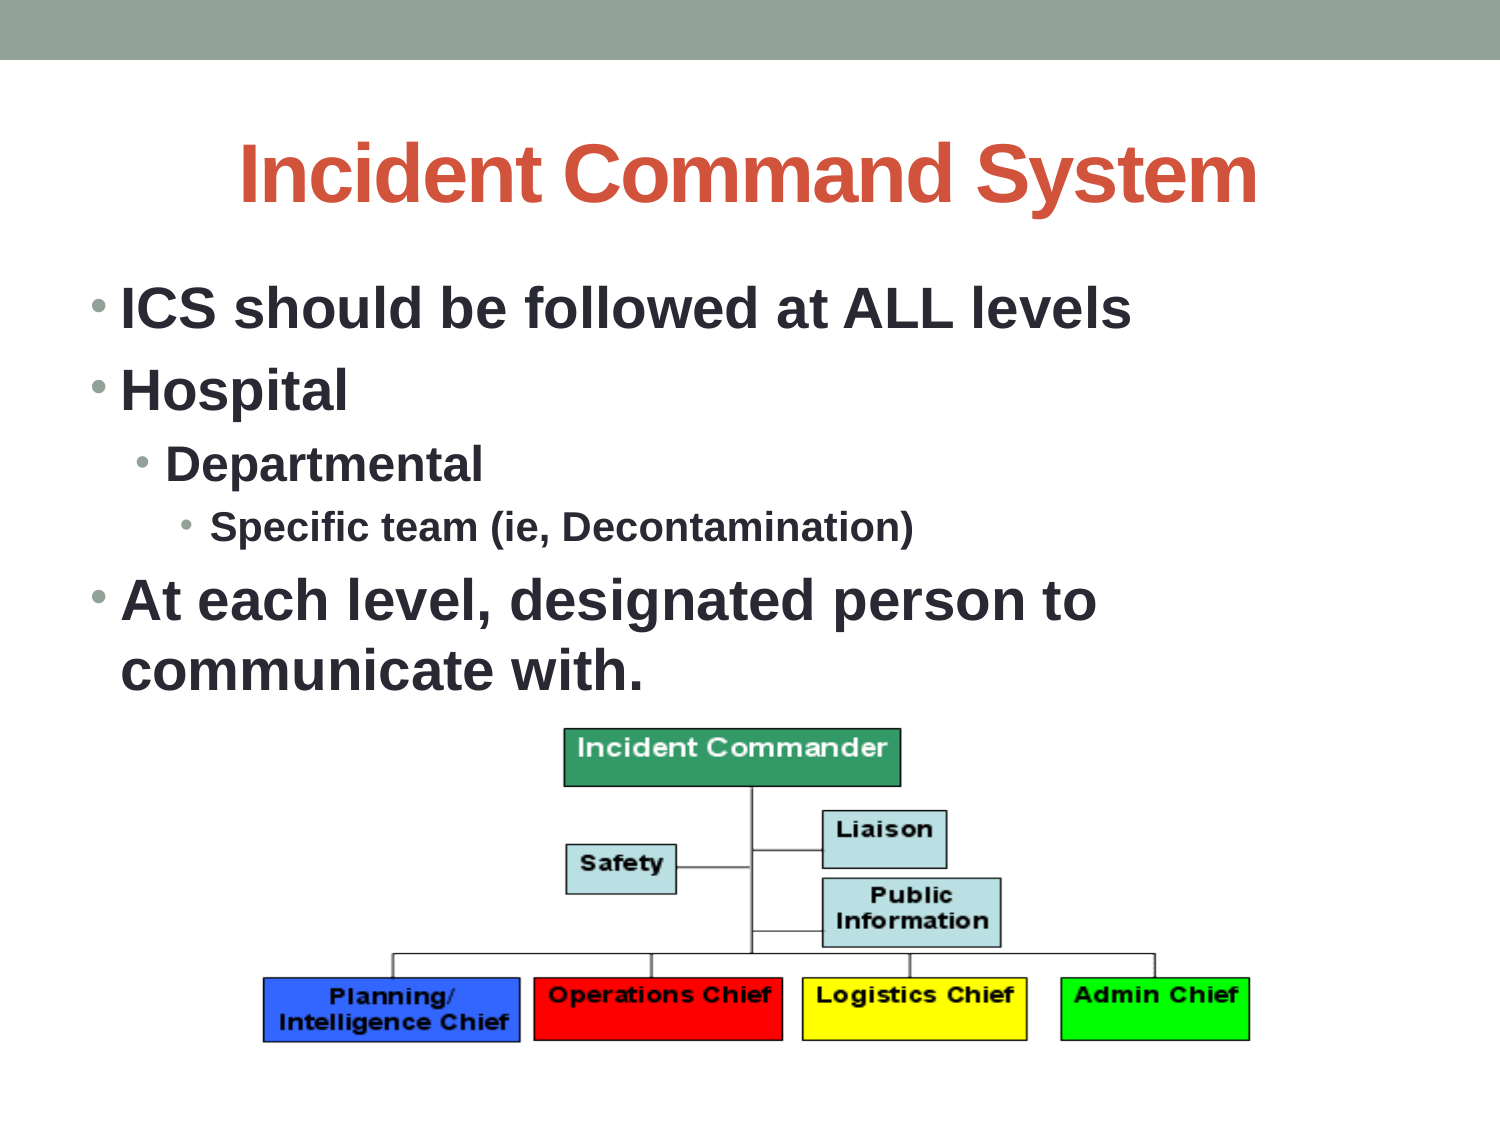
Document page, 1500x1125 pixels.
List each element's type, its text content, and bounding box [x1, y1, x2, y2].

title Incident Command System [75, 87, 1425, 250]
list ICS should be followed at ALL levels Hospital Departmental Specific team (ie, Decontamination) At each level, designated person to communicate with. [74, 262, 1426, 1063]
picture [237, 712, 1276, 1064]
